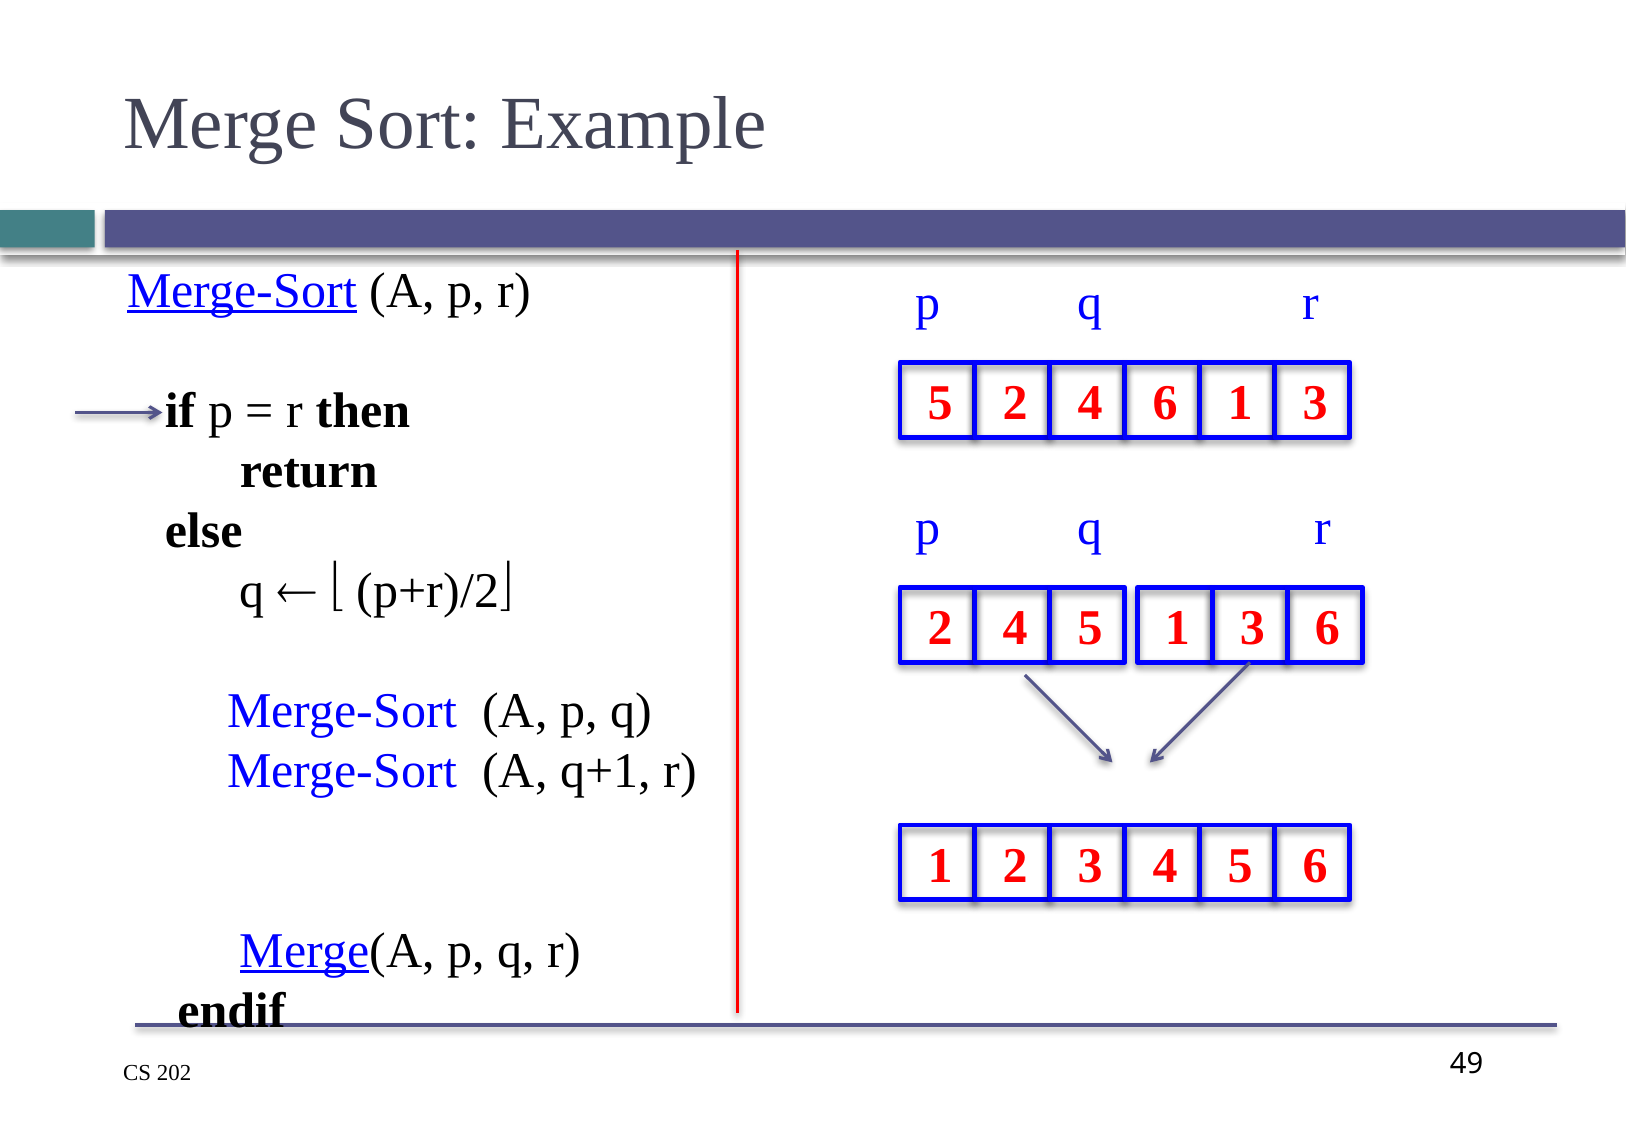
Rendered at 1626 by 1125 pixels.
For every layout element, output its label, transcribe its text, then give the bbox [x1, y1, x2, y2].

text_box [1149, 662, 1251, 763]
text_box Merge-Sort (A, p, r) if p = r then return else q   (p+r)/2 Merge-Sort (A, p, q) Merge-Sort (A, q+1, r) Merge(A, p, q, r) endif [112, 249, 738, 1105]
text_box r [1287, 262, 1335, 338]
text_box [1137, 587, 1363, 664]
text_box q [1062, 262, 1118, 338]
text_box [899, 587, 1126, 664]
title Merge Sort: Example [108, 37, 1558, 200]
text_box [1024, 674, 1113, 763]
text_box q [1062, 487, 1118, 563]
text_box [899, 824, 1351, 901]
text_box p [900, 262, 956, 338]
text_box r [1300, 487, 1347, 563]
text_box p [900, 487, 956, 563]
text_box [899, 362, 1351, 439]
